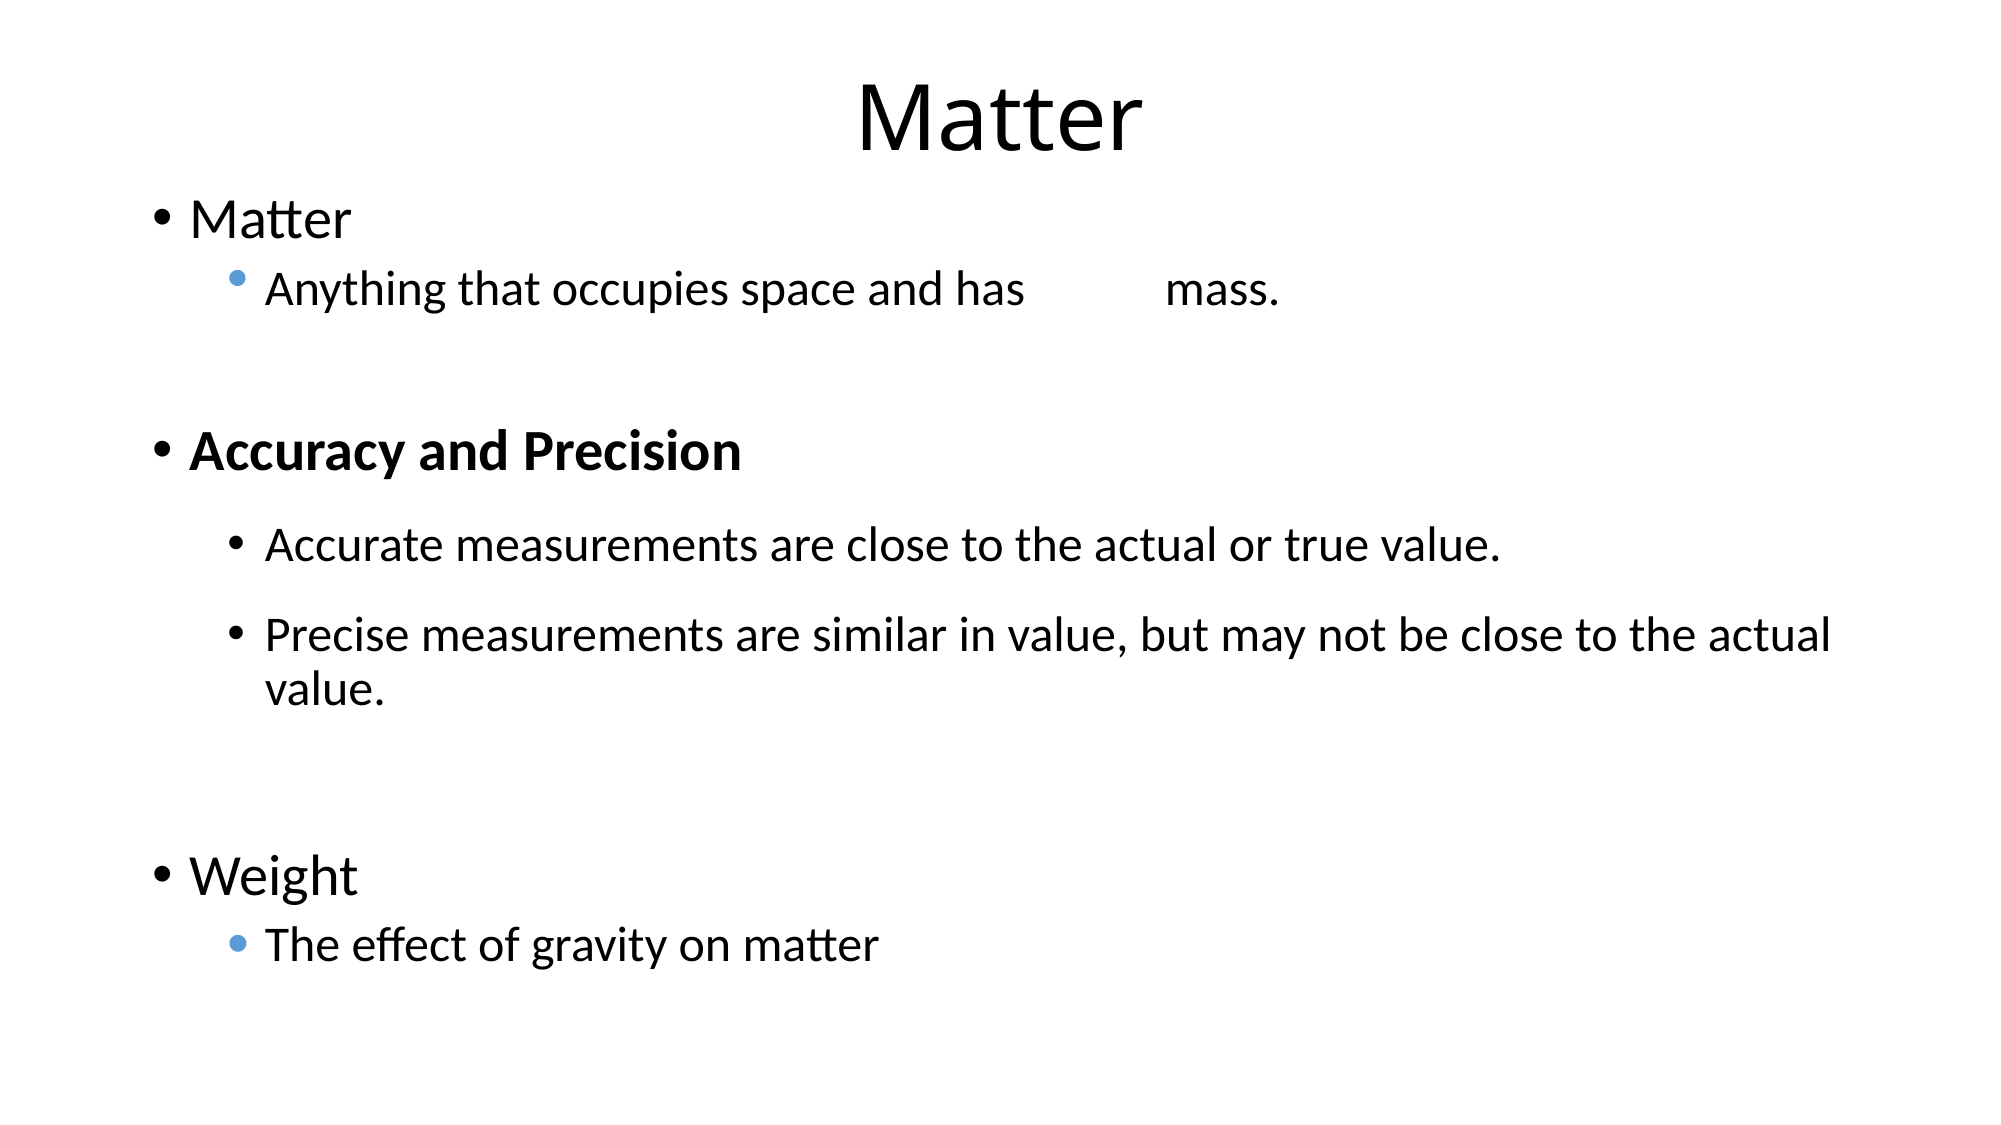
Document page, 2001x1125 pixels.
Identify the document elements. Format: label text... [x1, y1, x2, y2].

list Matter Anything that occupies space and has mass. Accuracy and Precision Accurate measurements are close to the actual or true value. Precise measurements are similar in value, but may not be close to the actual value. Weight The effect of gravity on matter [137, 181, 1863, 1014]
title Matter [137, 59, 1863, 181]
